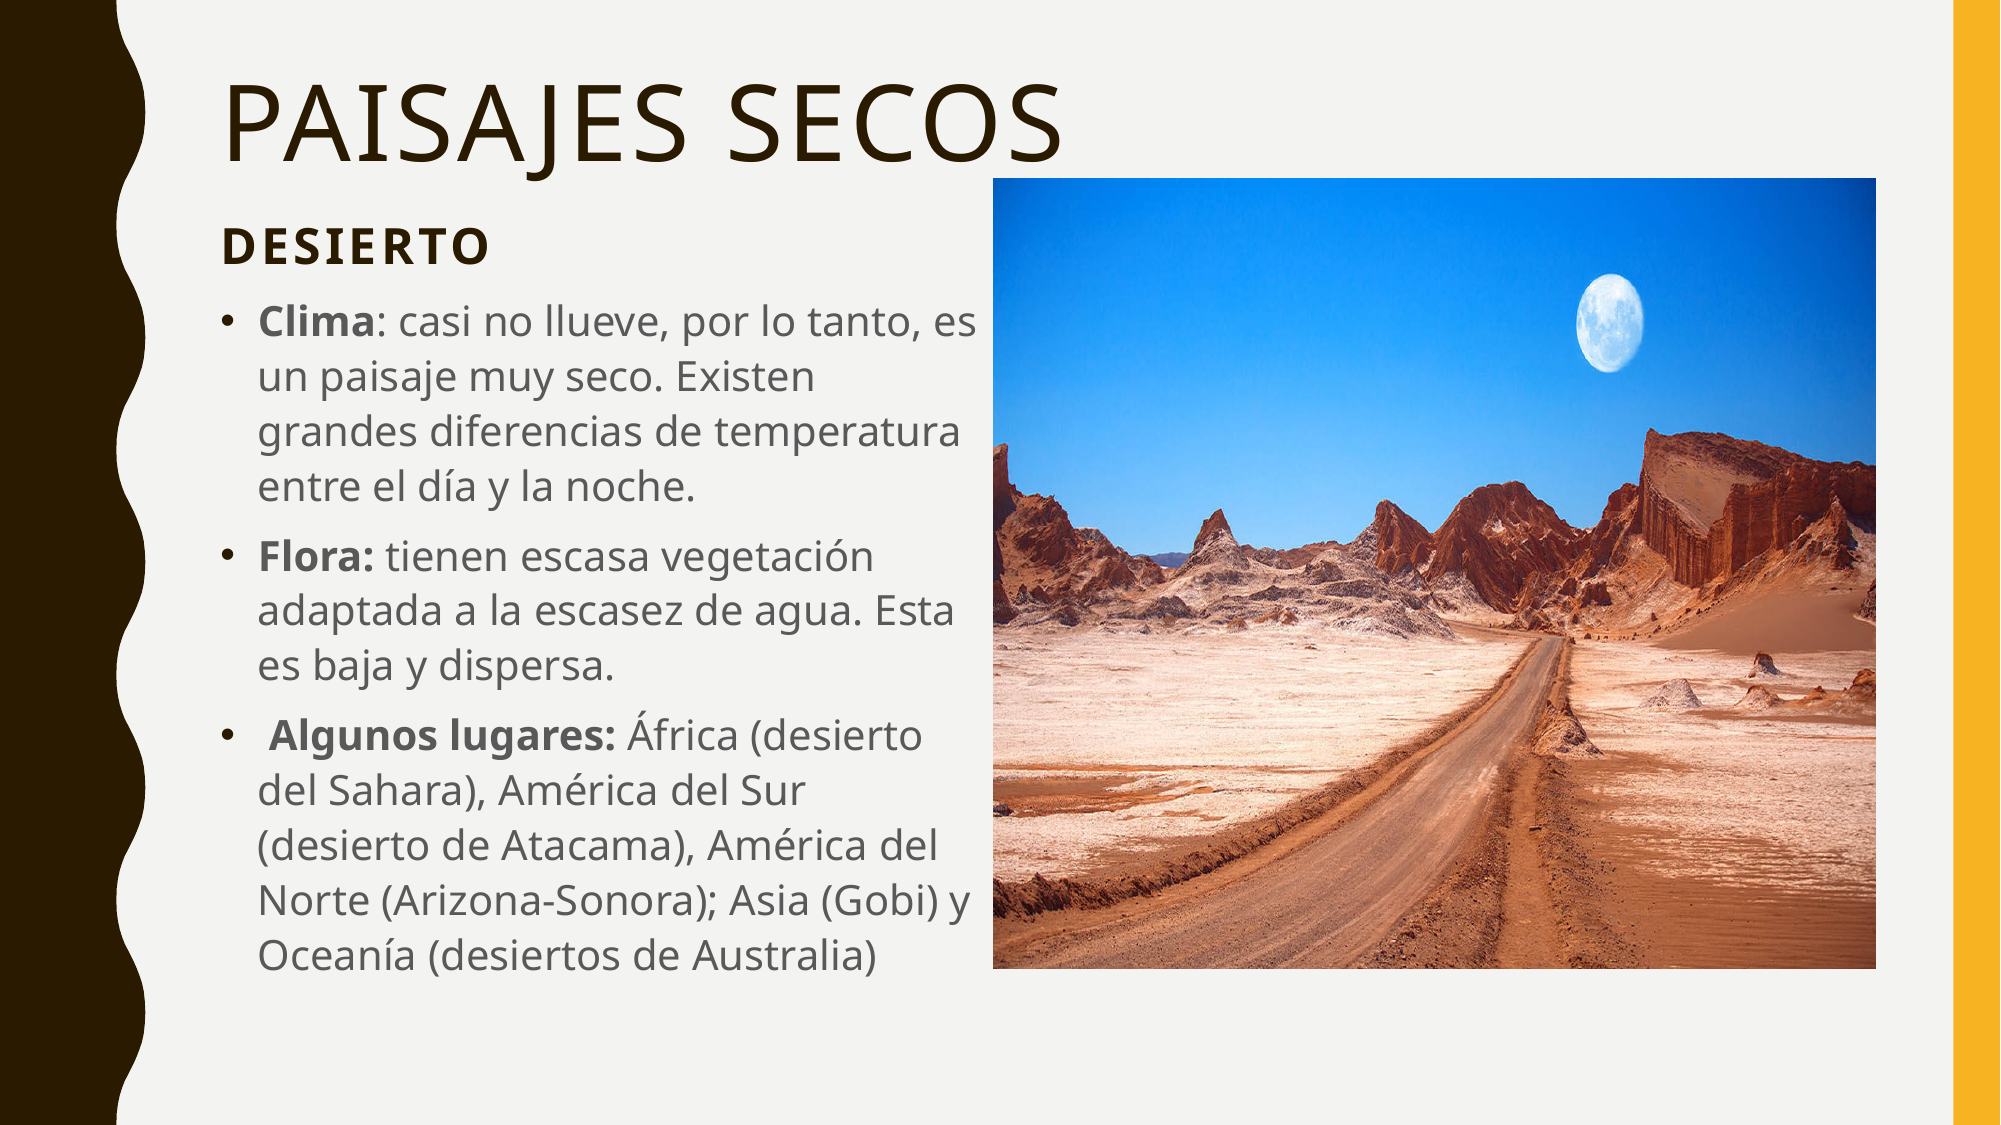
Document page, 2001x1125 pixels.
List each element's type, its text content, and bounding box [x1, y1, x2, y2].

list DESIERTO [205, 178, 992, 282]
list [992, 178, 1876, 969]
title Paisajes secos [205, 62, 1875, 178]
list Clima: casi no llueve, por lo tanto, es un paisaje muy seco. Existen grandes diferencias de temperatura entre el día y la noche. Flora: tienen escasa vegetación adaptada a la escasez de agua. Esta es baja y dispersa. Algunos lugares: África (desierto del Sahara), América del Sur (desierto de Atacama), América del Norte (Arizona-Sonora); Asia (Gobi) y Oceanía (desiertos de Australia) [205, 282, 992, 774]
